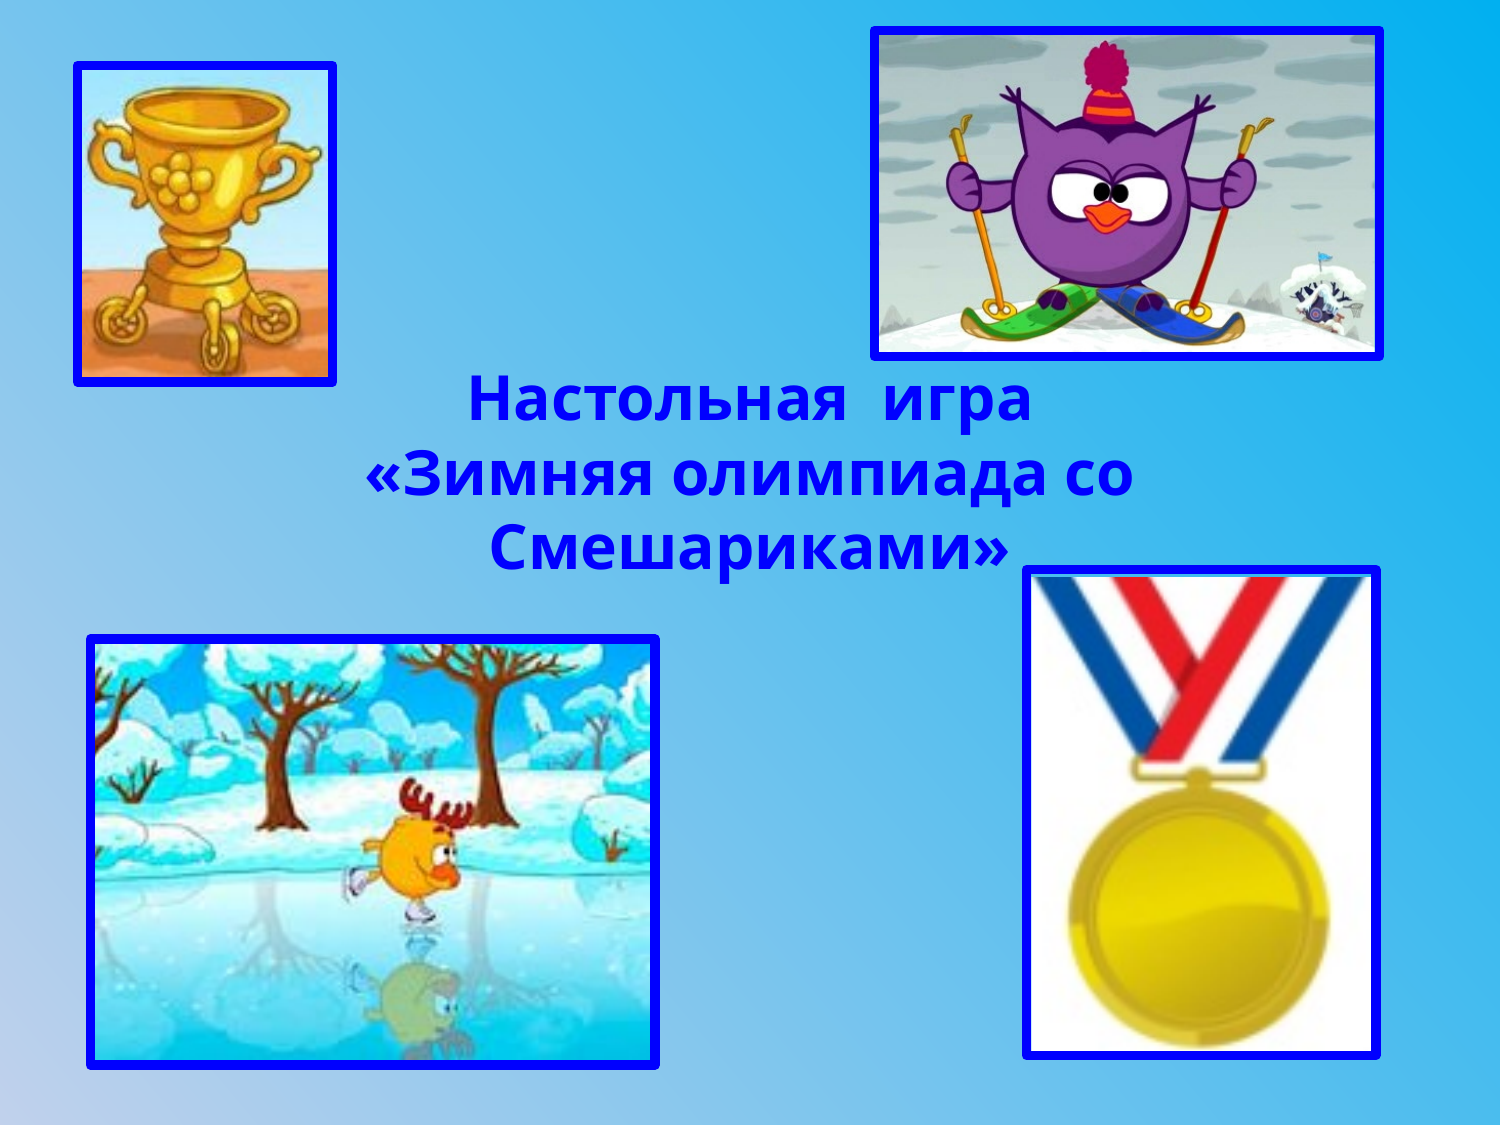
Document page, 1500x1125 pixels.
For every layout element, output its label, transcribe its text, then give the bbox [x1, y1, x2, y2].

picture [81, 70, 329, 378]
picture [192, 643, 199, 654]
picture [878, 34, 1375, 352]
title Настольная игра «Зимняя олимпиада со Смешариками» [112, 349, 1388, 591]
picture [1031, 573, 1372, 1051]
picture [94, 643, 651, 1061]
